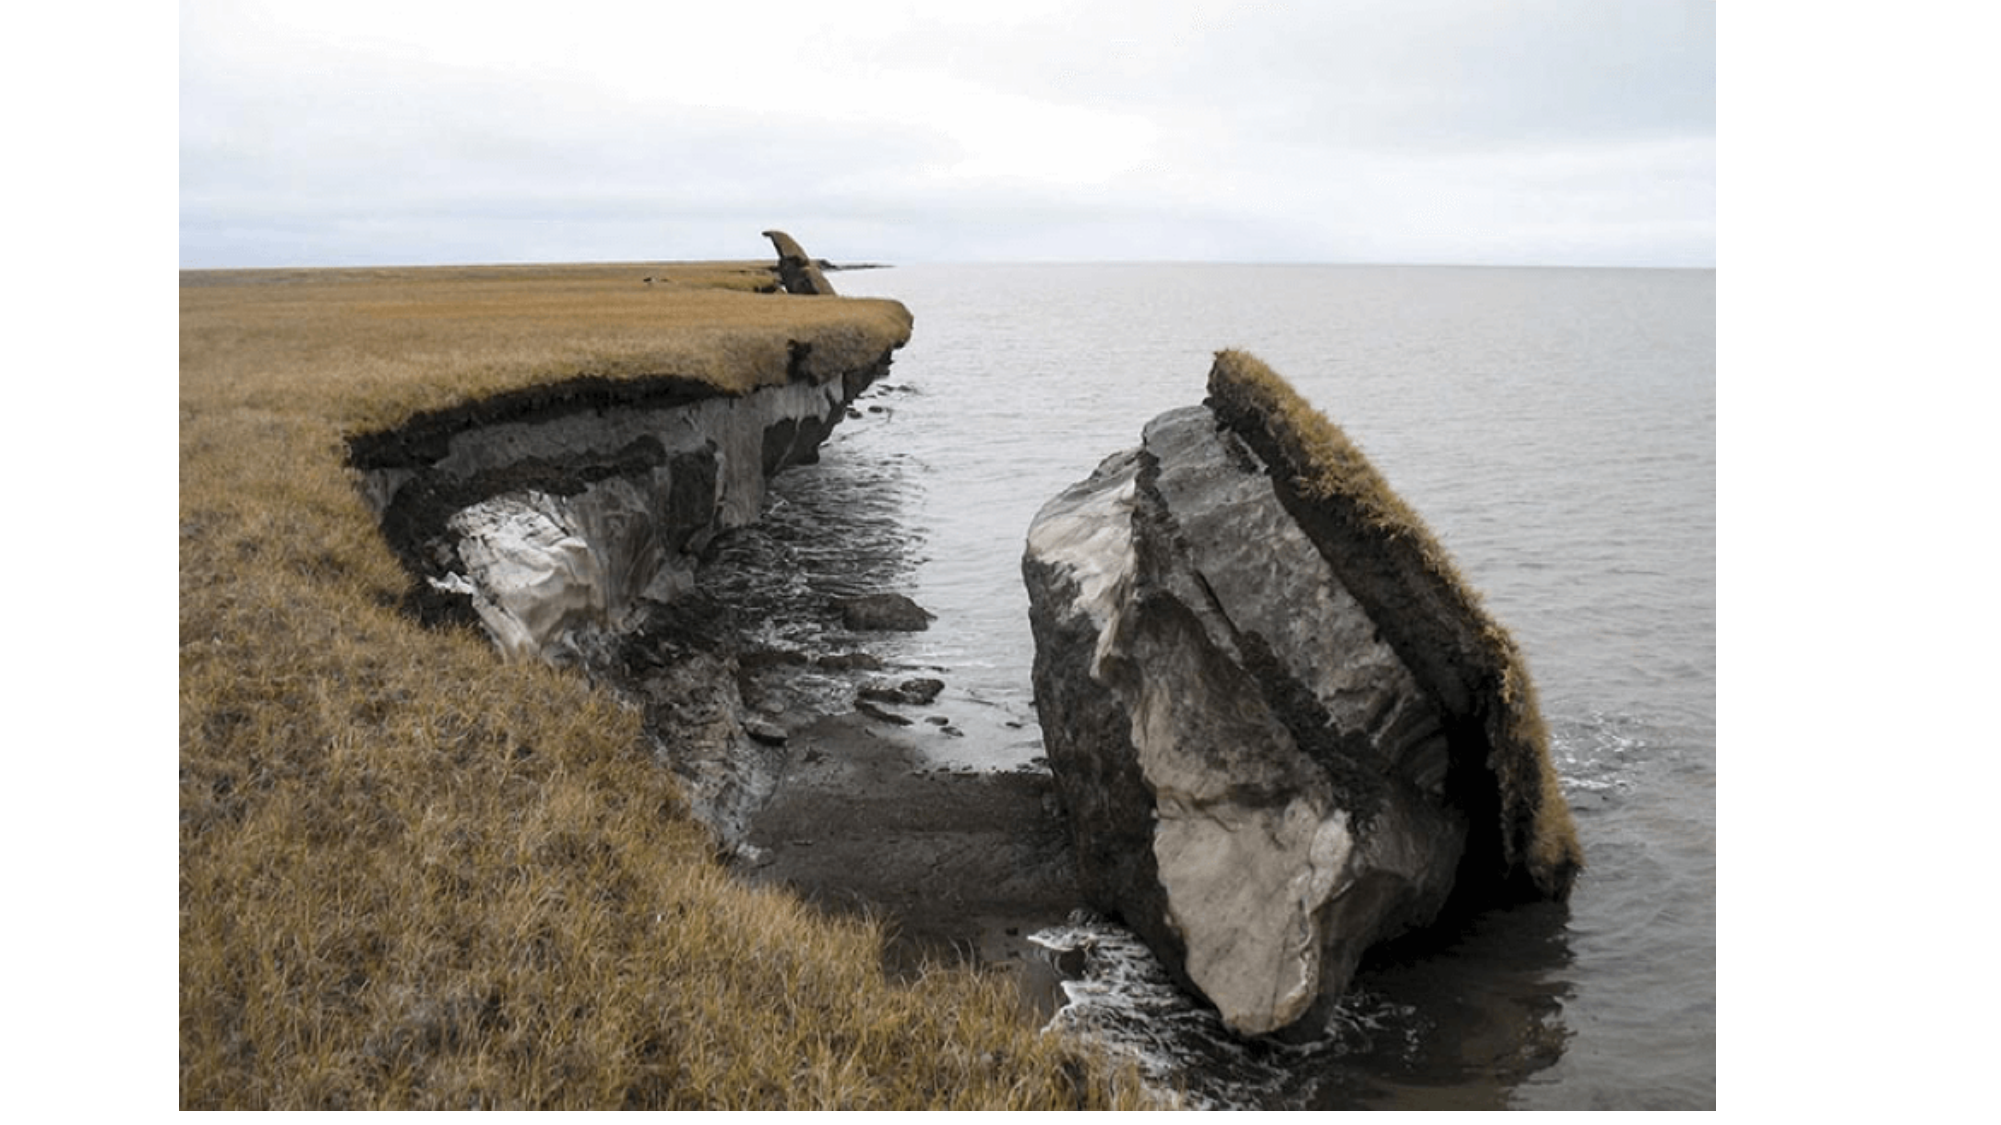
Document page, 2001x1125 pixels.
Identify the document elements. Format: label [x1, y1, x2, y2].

list [178, 0, 1716, 1112]
